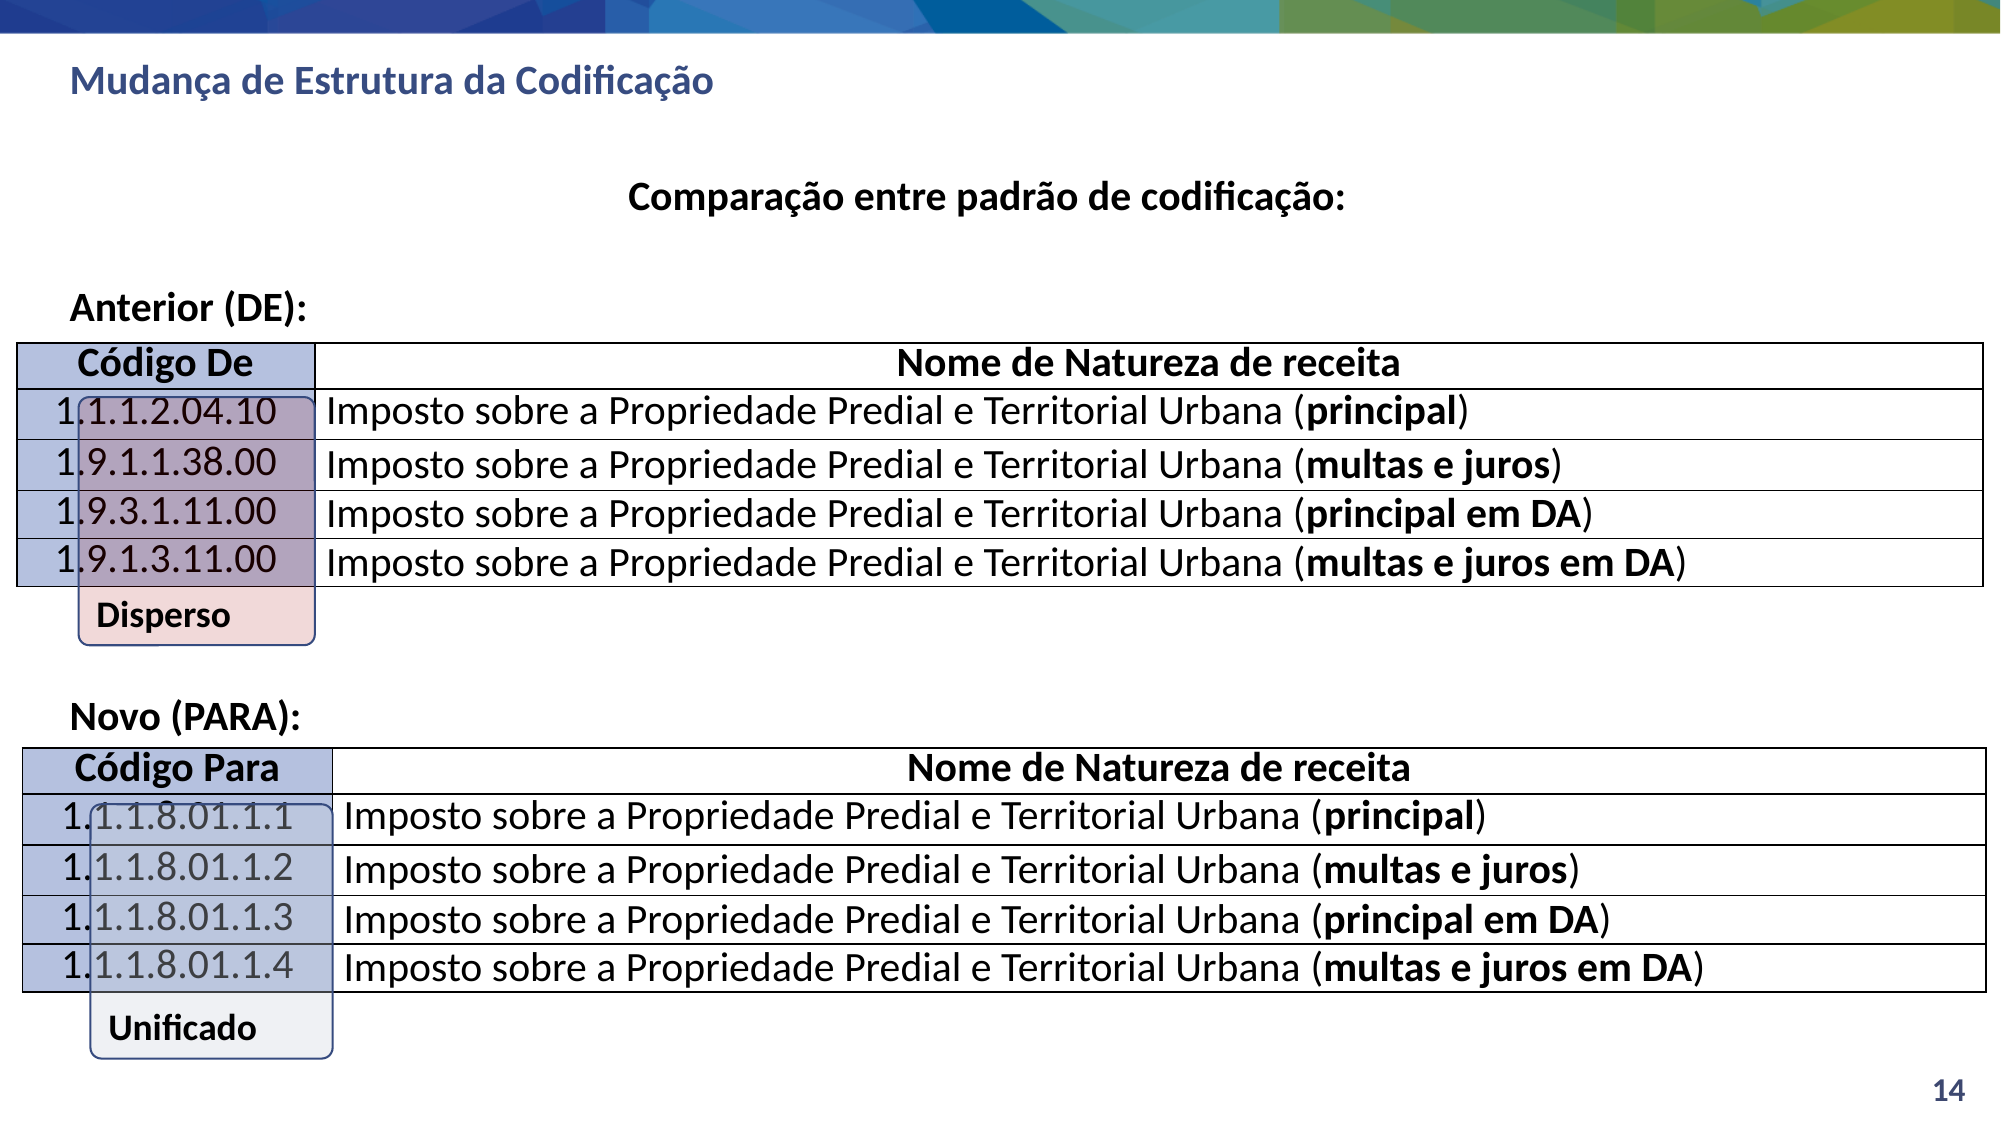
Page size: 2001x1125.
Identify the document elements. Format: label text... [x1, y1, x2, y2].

table_cell 1.1.1.2.04.10 [18, 390, 314, 439]
table_header Nome de Natureza de receita [316, 344, 1982, 388]
table_cell Imposto sobre a Propriedade Predial e Territorial Urbana (multas e juros) [316, 440, 1982, 490]
table_cell Imposto sobre a Propriedade Predial e Territorial Urbana (principal) [333, 795, 1985, 844]
table_cell 1.1.1.8.01.1.3 [23, 896, 89, 943]
table_cell Imposto sobre a Propriedade Predial e Territorial Urbana (multas e juros) [334, 846, 1985, 895]
table_cell Imposto sobre a Propriedade Predial e Territorial Urbana (multas e juros em DA) [334, 945, 1985, 991]
text_box Anterior (DE): [54, 271, 434, 331]
table_header Código Para [23, 749, 332, 793]
table_cell 1.9.3.1.11.00 [18, 491, 77, 538]
text_box Comparação entre padrão de codificação: [613, 160, 1362, 226]
table_cell Imposto sobre a Propriedade Predial e Territorial Urbana (principal em DA) [316, 491, 1982, 538]
table_header Nome de Natureza de receita [333, 749, 1985, 793]
table_cell Imposto sobre a Propriedade Predial e Territorial Urbana (principal em DA) [334, 896, 1985, 943]
title Mudança de Estrutura da Codificação [54, 0, 1780, 190]
table_cell 1.9.1.3.11.00 [18, 539, 77, 586]
table_header Código De [18, 344, 314, 388]
table_cell 1.1.1.8.01.1.1 [23, 795, 332, 844]
text_box Novo (PARA): [54, 681, 434, 741]
table_cell 1.1.1.8.01.1.2 [23, 846, 89, 895]
text_box Disperso [77, 396, 316, 647]
table_cell Imposto sobre a Propriedade Predial e Territorial Urbana (principal) [316, 390, 1982, 439]
slide_number 14 [1530, 1057, 1981, 1118]
table_cell Imposto sobre a Propriedade Predial e Territorial Urbana (multas e juros em DA) [316, 539, 1982, 586]
text_box Unificado [89, 803, 334, 1060]
table_cell 1.1.1.8.01.1.4 [23, 945, 89, 991]
picture [0, 0, 2001, 1125]
table_cell 1.9.1.1.38.00 [18, 440, 77, 490]
